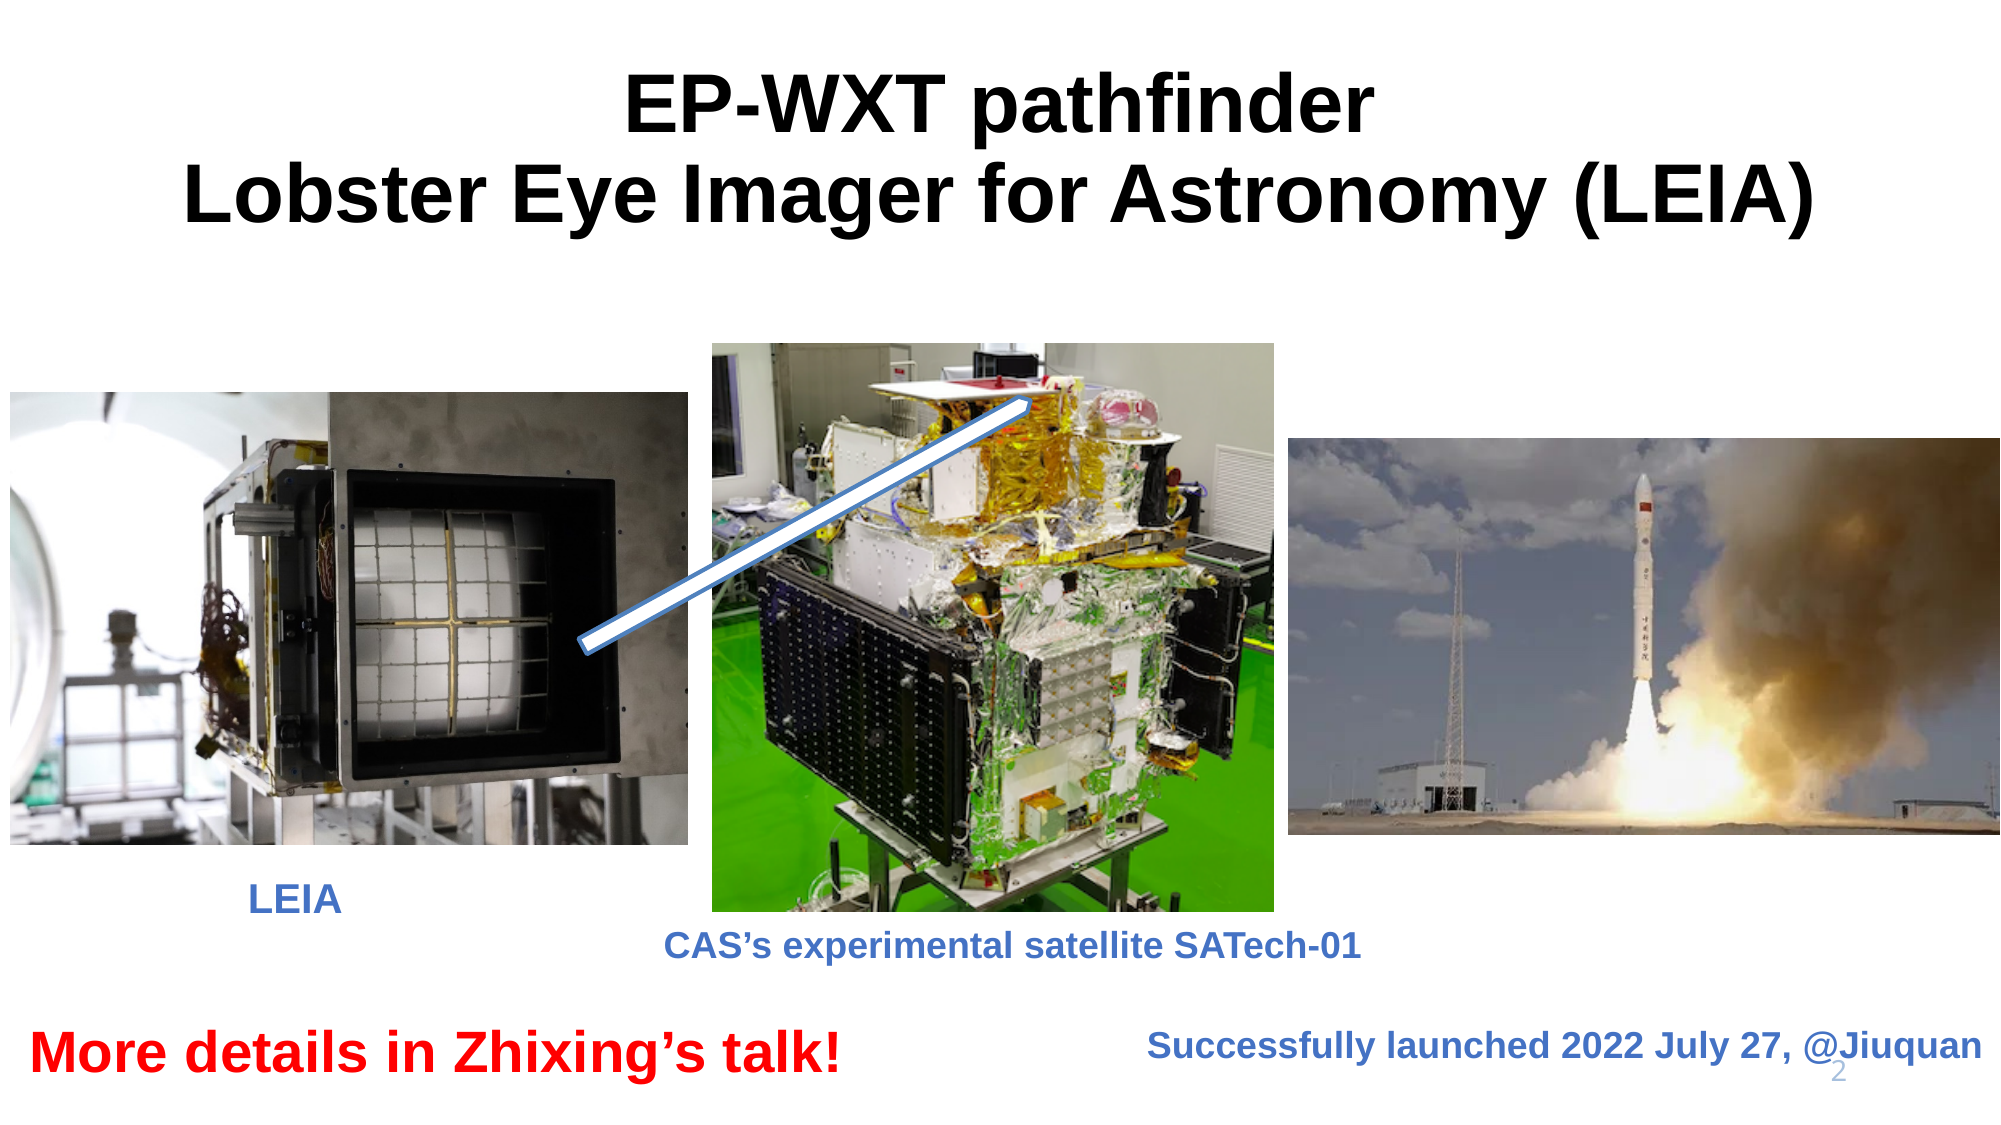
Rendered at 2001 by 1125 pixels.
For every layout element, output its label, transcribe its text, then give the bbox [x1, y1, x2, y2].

text_box Successfully launched 2022 July 27, @Jiuquan [1132, 1013, 2000, 1074]
title EP-WXT pathfinder Lobster Eye Imager for Astronomy (LEIA) [0, 41, 2000, 260]
text_box More details in Zhixing’s talk! [21, 1000, 947, 1092]
picture [10, 392, 688, 845]
text_box CAS’s experimental satellite SATech-01 [648, 913, 1398, 974]
slide_number 2 [1412, 1074, 1863, 1103]
picture [1287, 438, 2000, 835]
text_box LEIA [240, 864, 369, 930]
text_box [688, 565, 712, 599]
picture [712, 343, 1274, 912]
